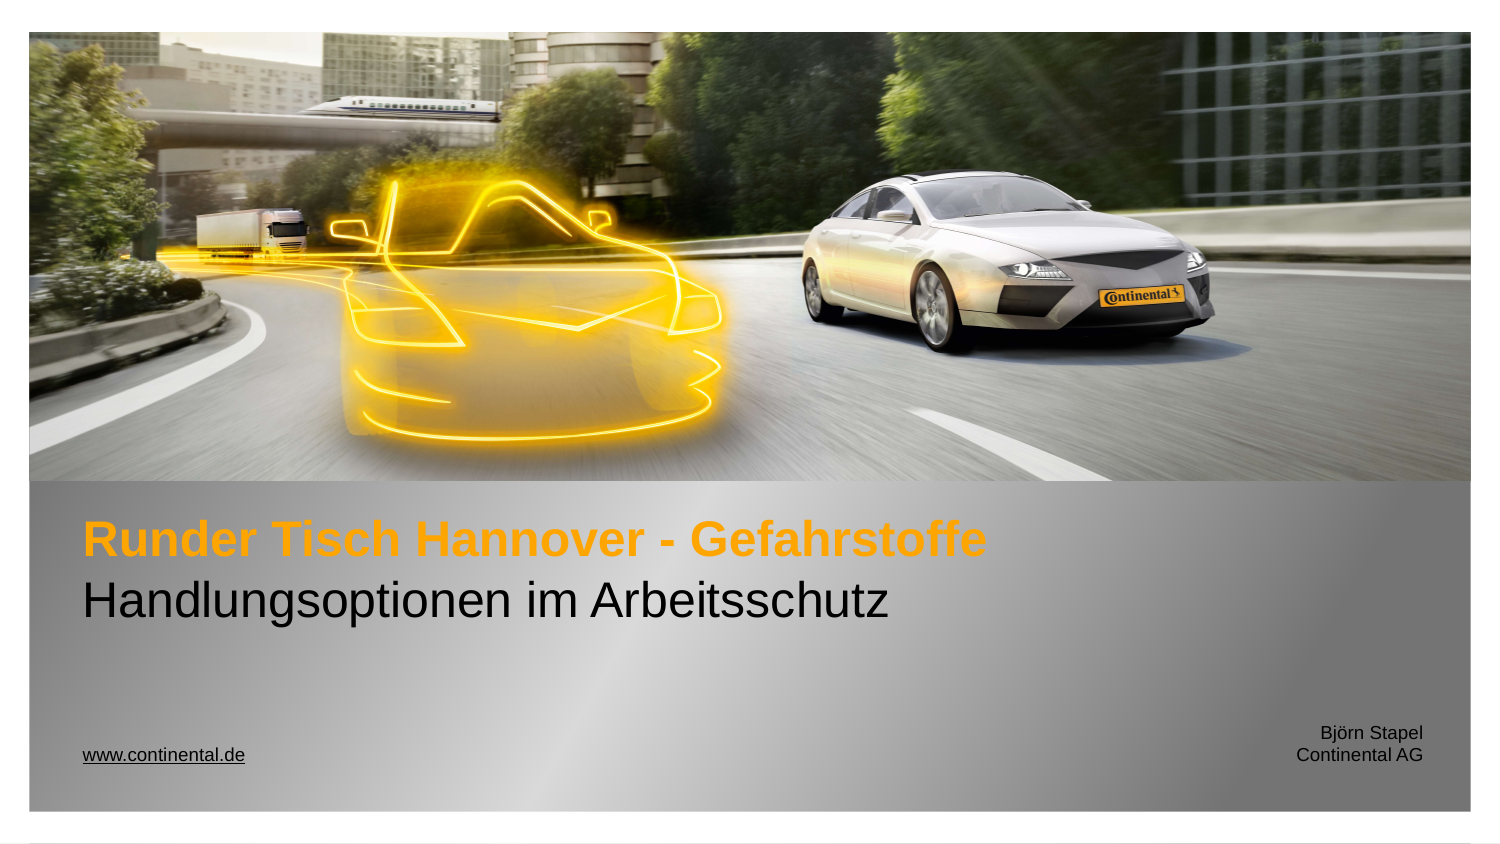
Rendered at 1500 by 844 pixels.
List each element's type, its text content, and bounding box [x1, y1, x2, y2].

picture [29, 31, 1471, 482]
title Runder Tisch Hannover - Gefahrstoffe [82, 510, 1424, 567]
list www.continental.de [82, 705, 514, 766]
list Björn Stapel Continental AG [590, 705, 1424, 766]
subtitle Handlungsoptionen im Arbeitsschutz [82, 567, 1424, 706]
